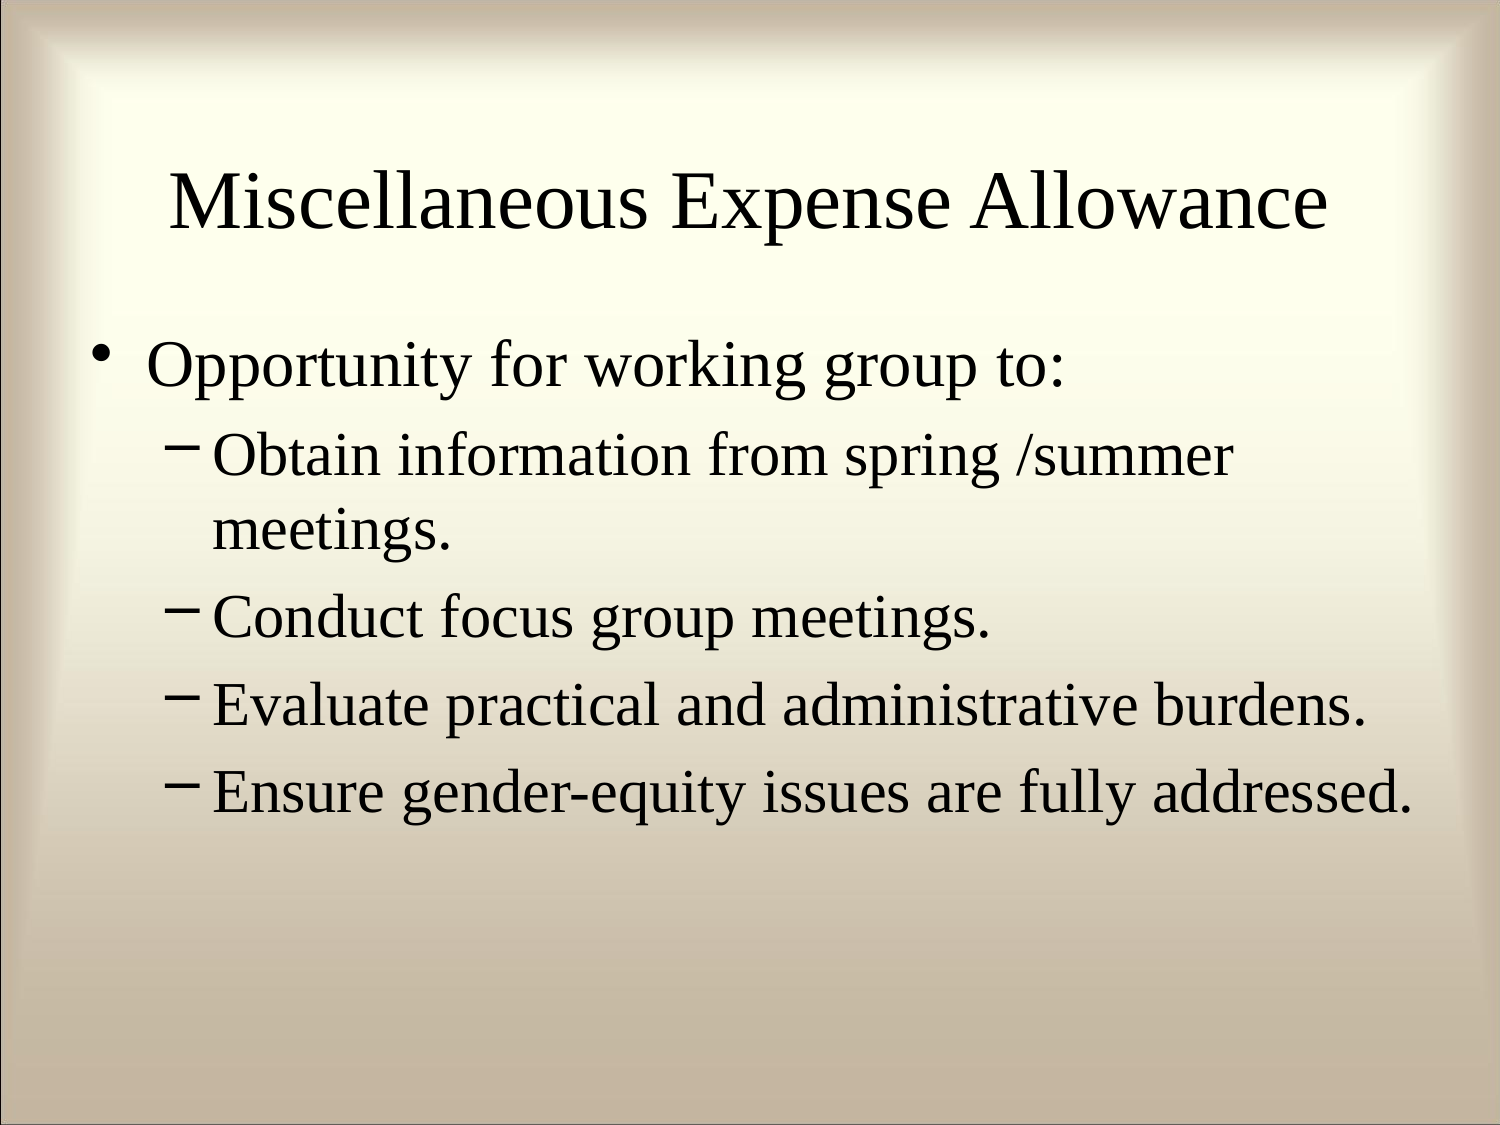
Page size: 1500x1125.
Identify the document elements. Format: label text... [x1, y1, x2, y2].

title Miscellaneous Expense Allowance [74, 115, 1426, 276]
picture [0, 0, 1500, 1125]
list Opportunity for working group to: Obtain information from spring /summer meetings. Conduct focus group meetings. Evaluate practical and administrative burdens. Ensure gender-equity issues are fully addressed. [74, 312, 1451, 1125]
